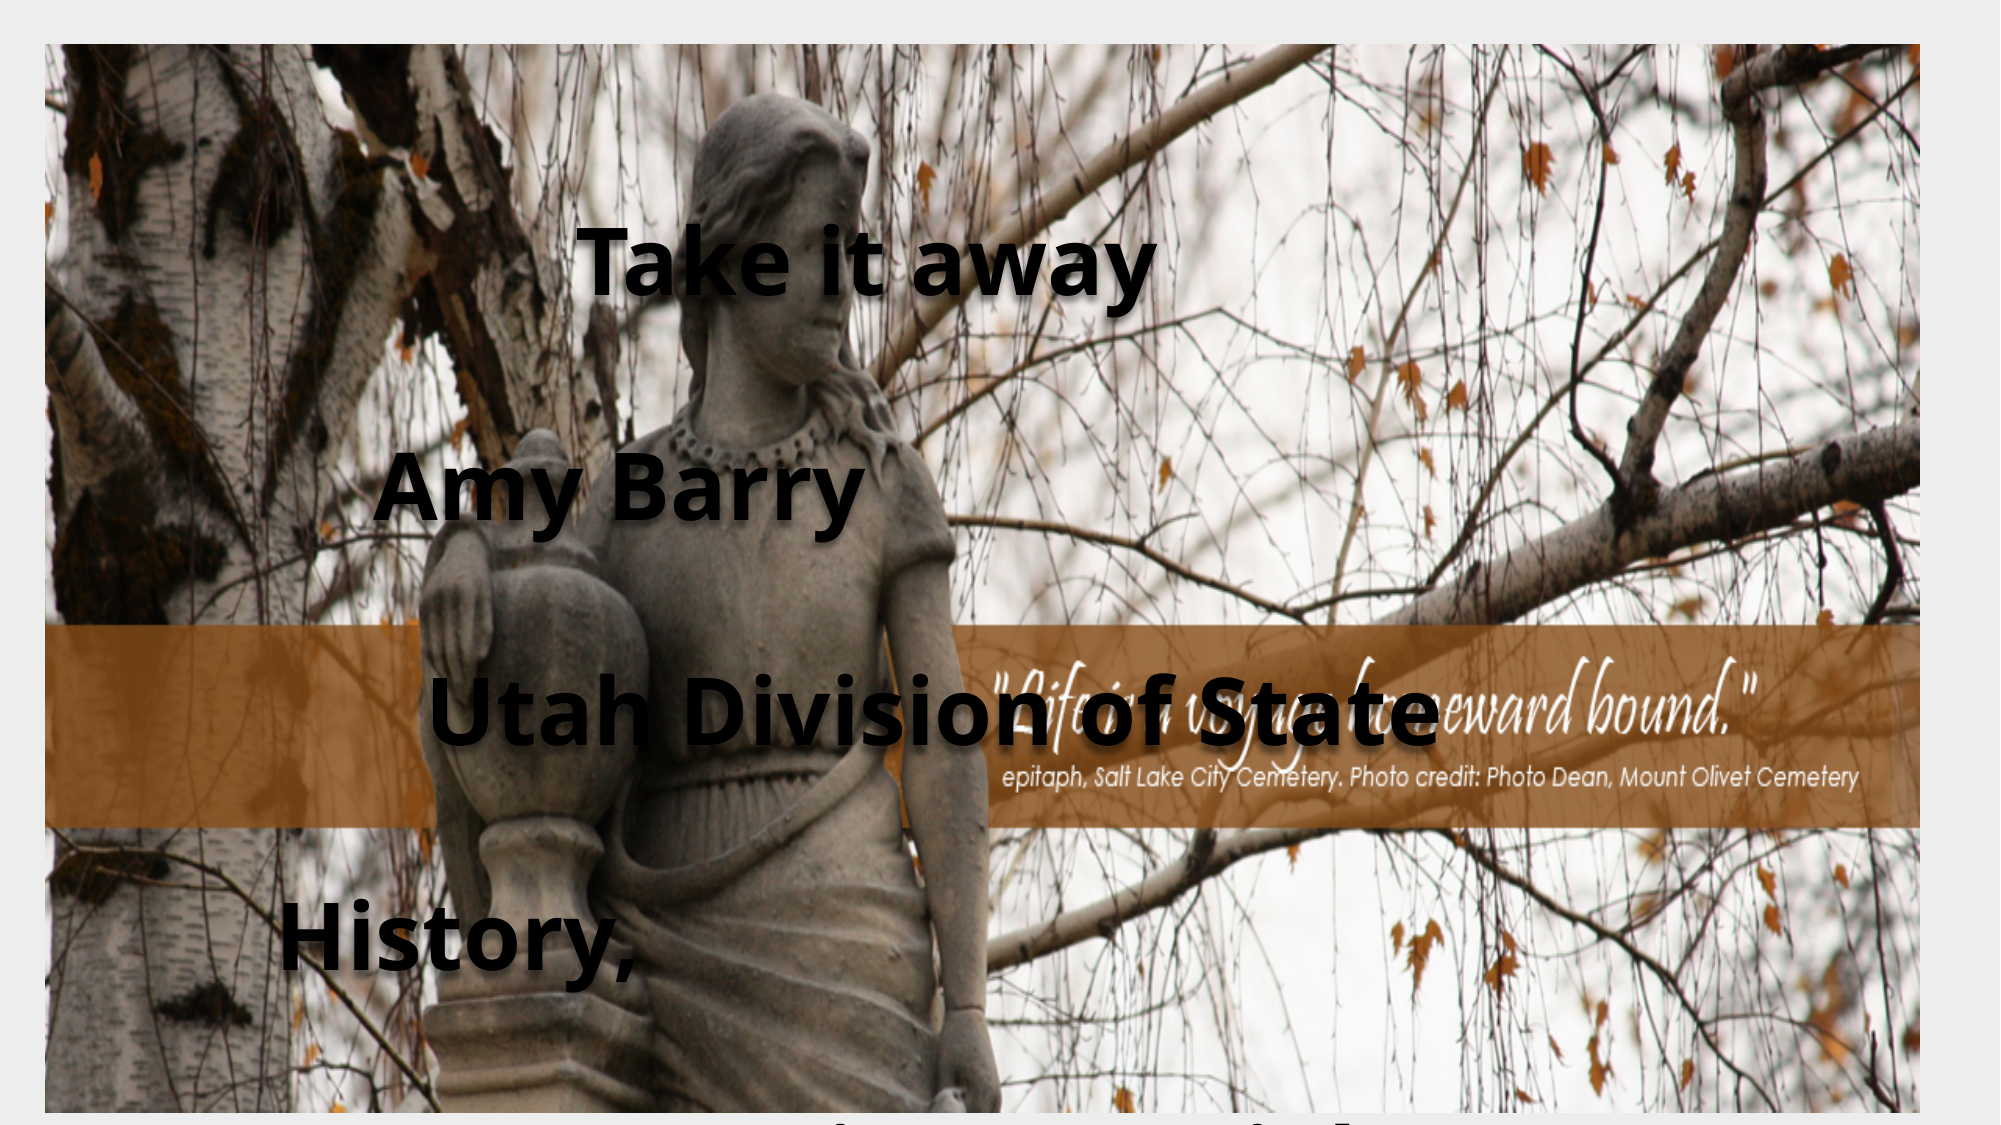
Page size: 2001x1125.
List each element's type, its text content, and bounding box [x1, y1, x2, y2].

text_box Take it away Amy Barry Utah Division of State History, Cemeteries & Burials Utah Code 9.8.203 Grants are available [260, 1121, 1860, 1125]
picture [44, 44, 1920, 1113]
